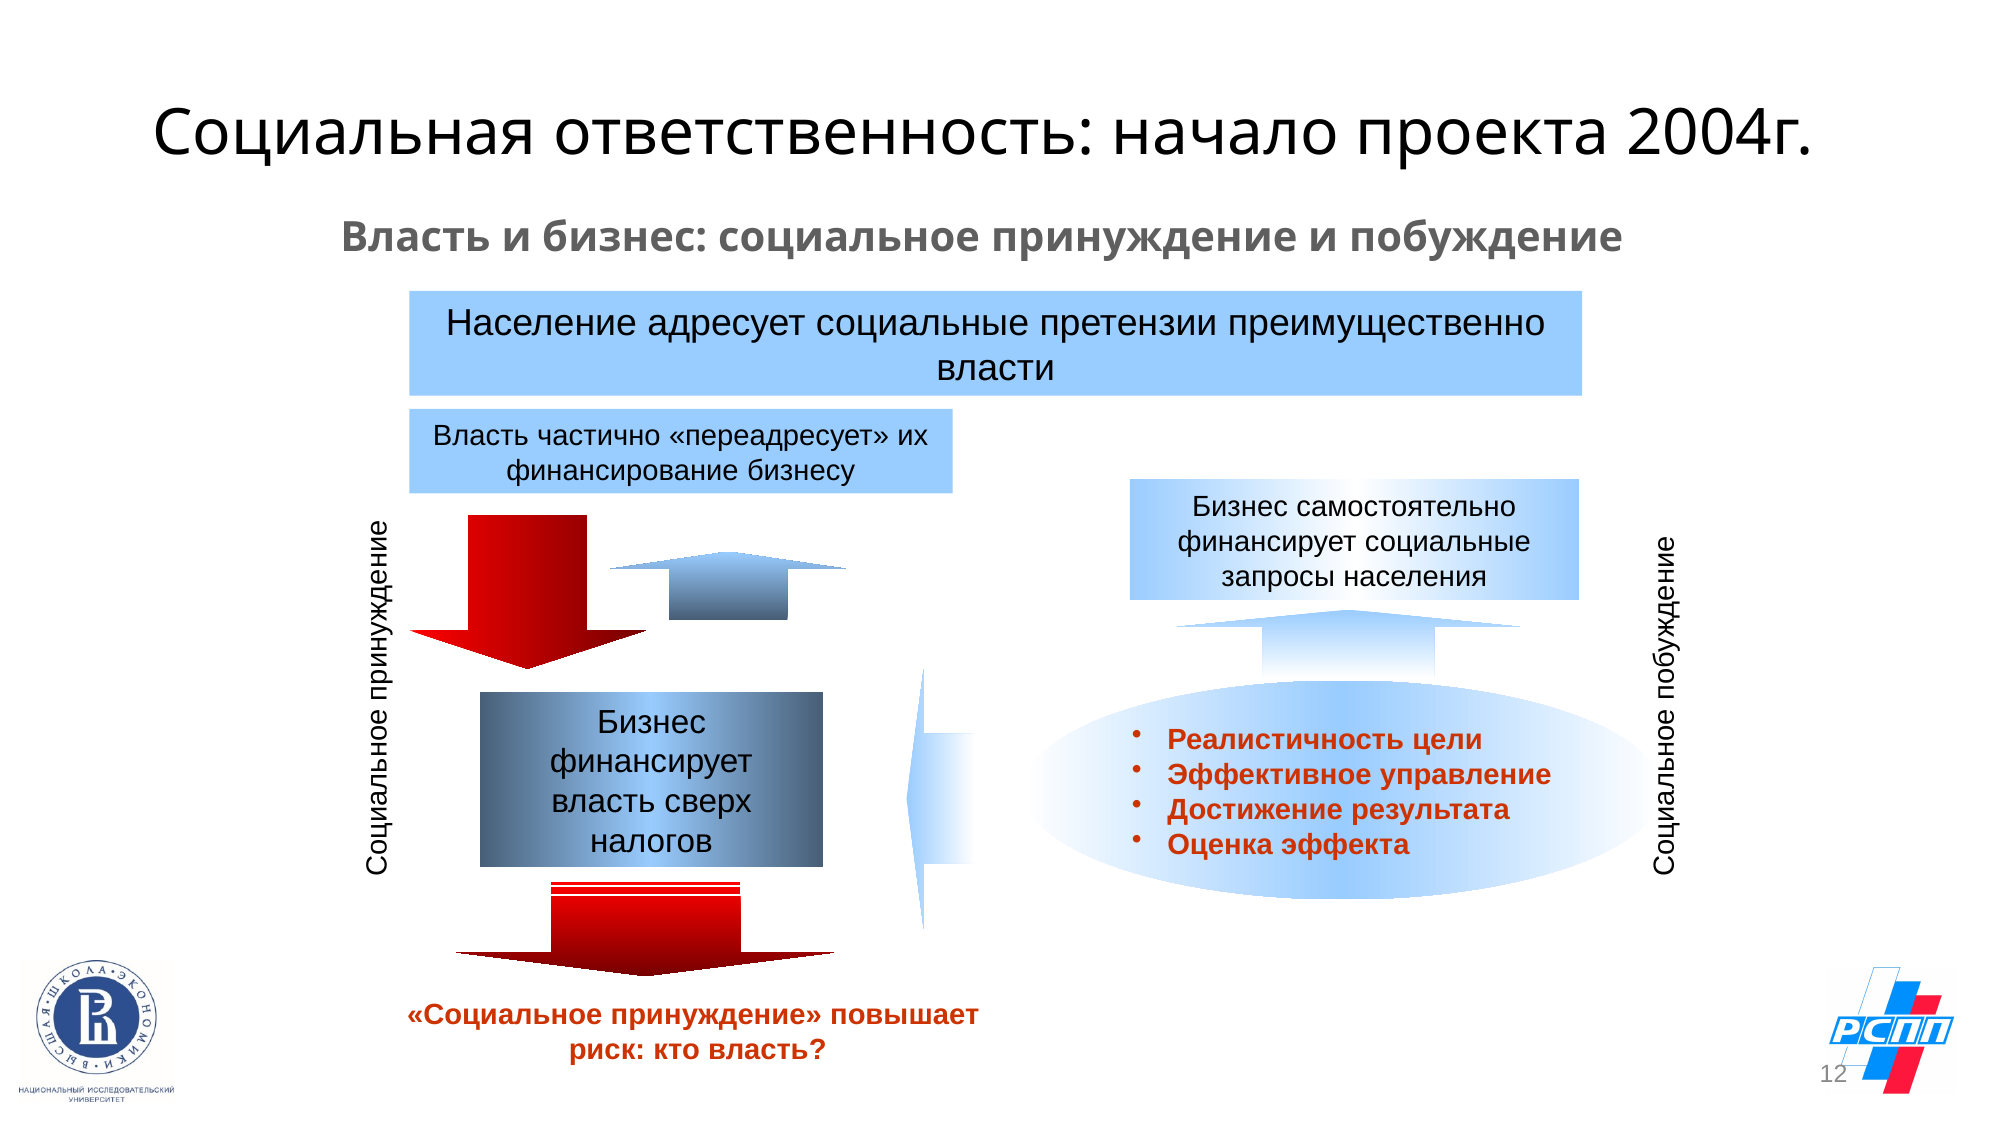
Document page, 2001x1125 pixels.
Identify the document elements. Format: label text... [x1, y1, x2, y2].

text_box [610, 551, 847, 621]
text_box [1177, 609, 1520, 679]
text_box [906, 668, 976, 929]
text_box Бизнес финансирует власть сверх налогов [480, 692, 823, 867]
text_box Социальное побуждение [1637, 491, 1688, 921]
text_box [551, 881, 741, 885]
text_box Население адресует социальные претензии преимущественно власти [409, 290, 1583, 396]
text_box [409, 515, 646, 669]
text_box [456, 896, 835, 977]
picture [19, 960, 174, 1102]
text_box Социальное принуждение [349, 468, 400, 929]
text_box Власть частично «переадресует» их финансирование бизнесу [409, 408, 953, 494]
title Власть и бизнес: социальное принуждение и побуждение [137, 208, 1827, 268]
slide_number 12 [1412, 1042, 1863, 1103]
text_box [551, 887, 741, 894]
picture [1826, 967, 1957, 1094]
text_box Бизнес самостоятельно финансирует социальные запросы населения [1129, 479, 1579, 600]
text_box «Социальное принуждение» повышает риск: кто власть? [392, 987, 1004, 1073]
text_box Реалистичность цели Эффективное управление Достижение результата Оценка эффекта [1023, 680, 1637, 900]
text_box Социальная ответственность: начало проекта 2004г. [137, 59, 1863, 208]
